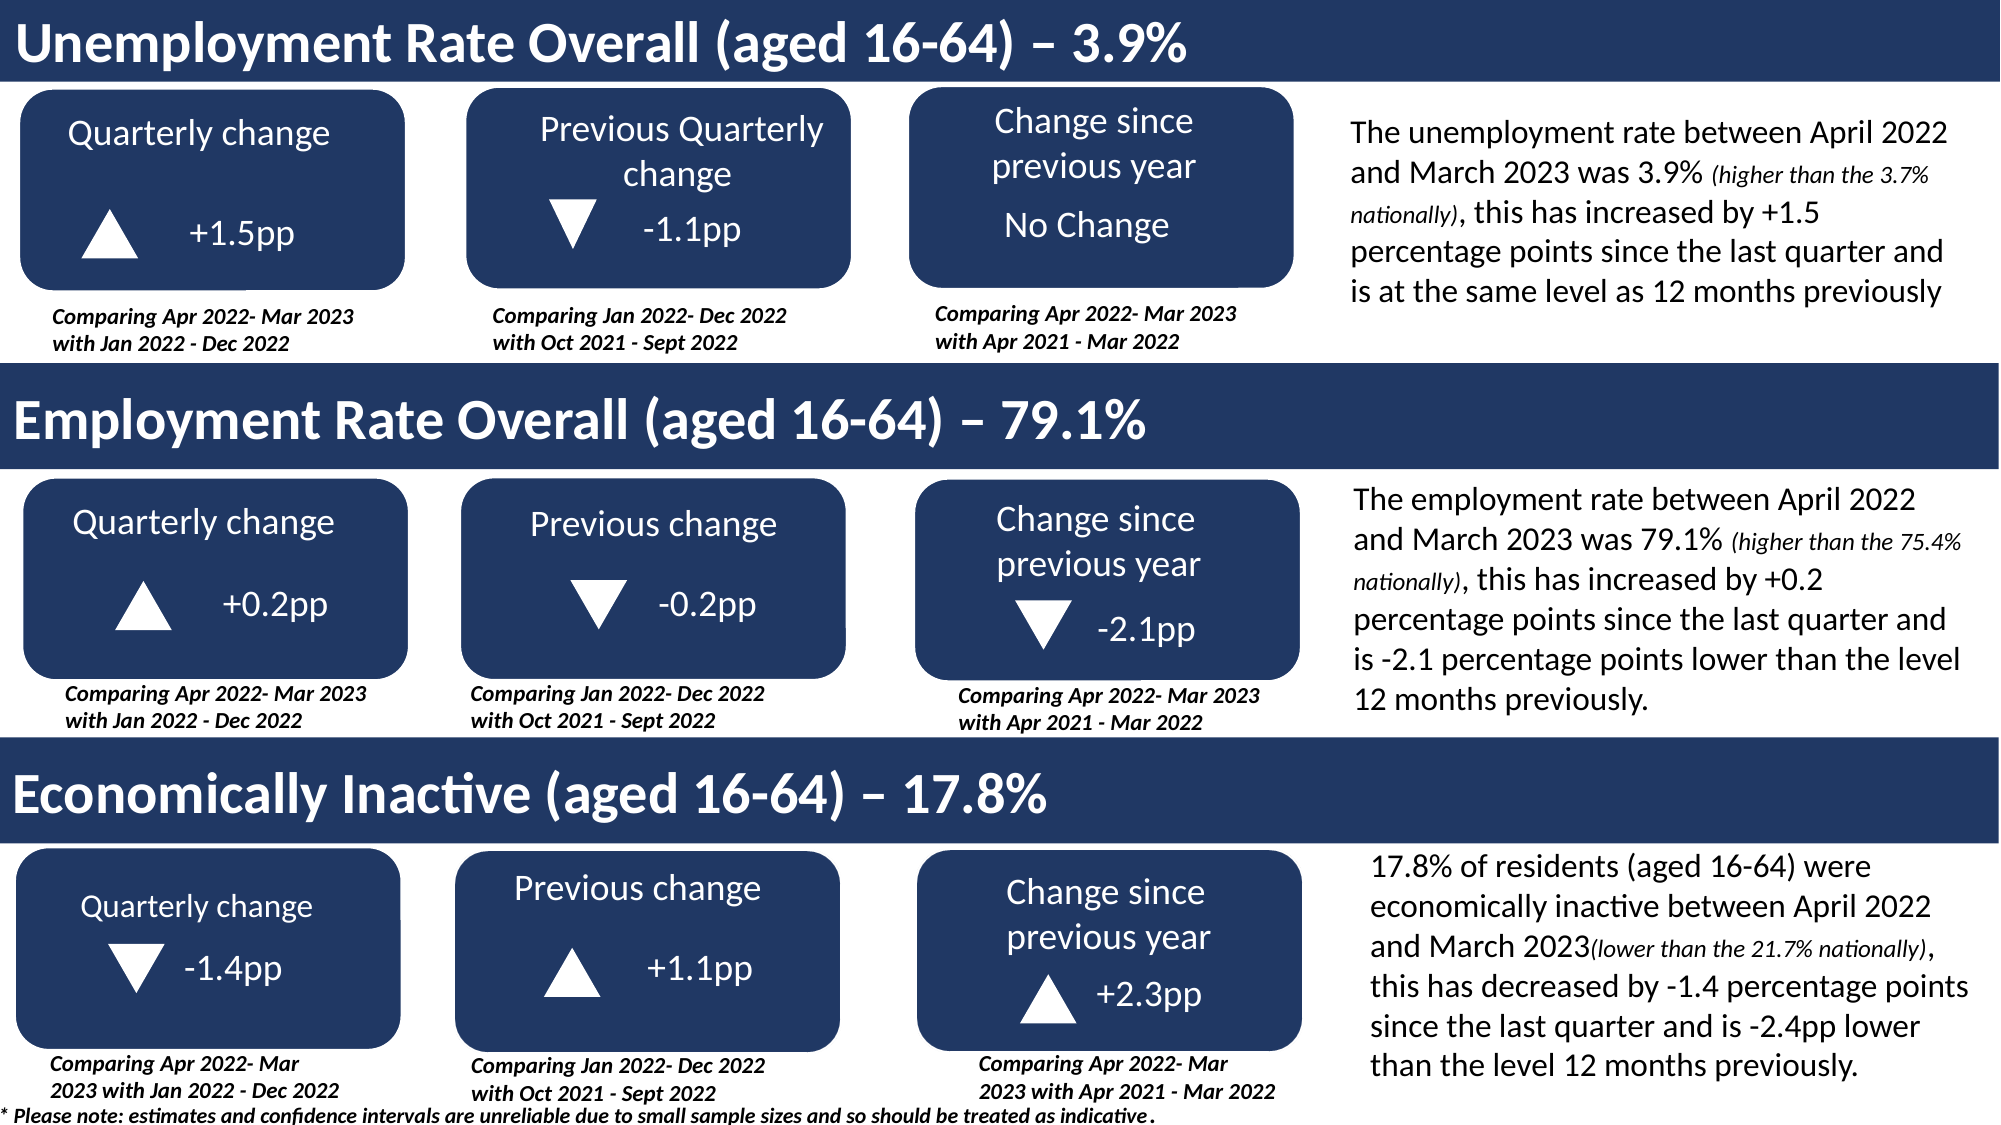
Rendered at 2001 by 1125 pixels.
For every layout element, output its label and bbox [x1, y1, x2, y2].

text_box [0, 0, 2000, 1125]
